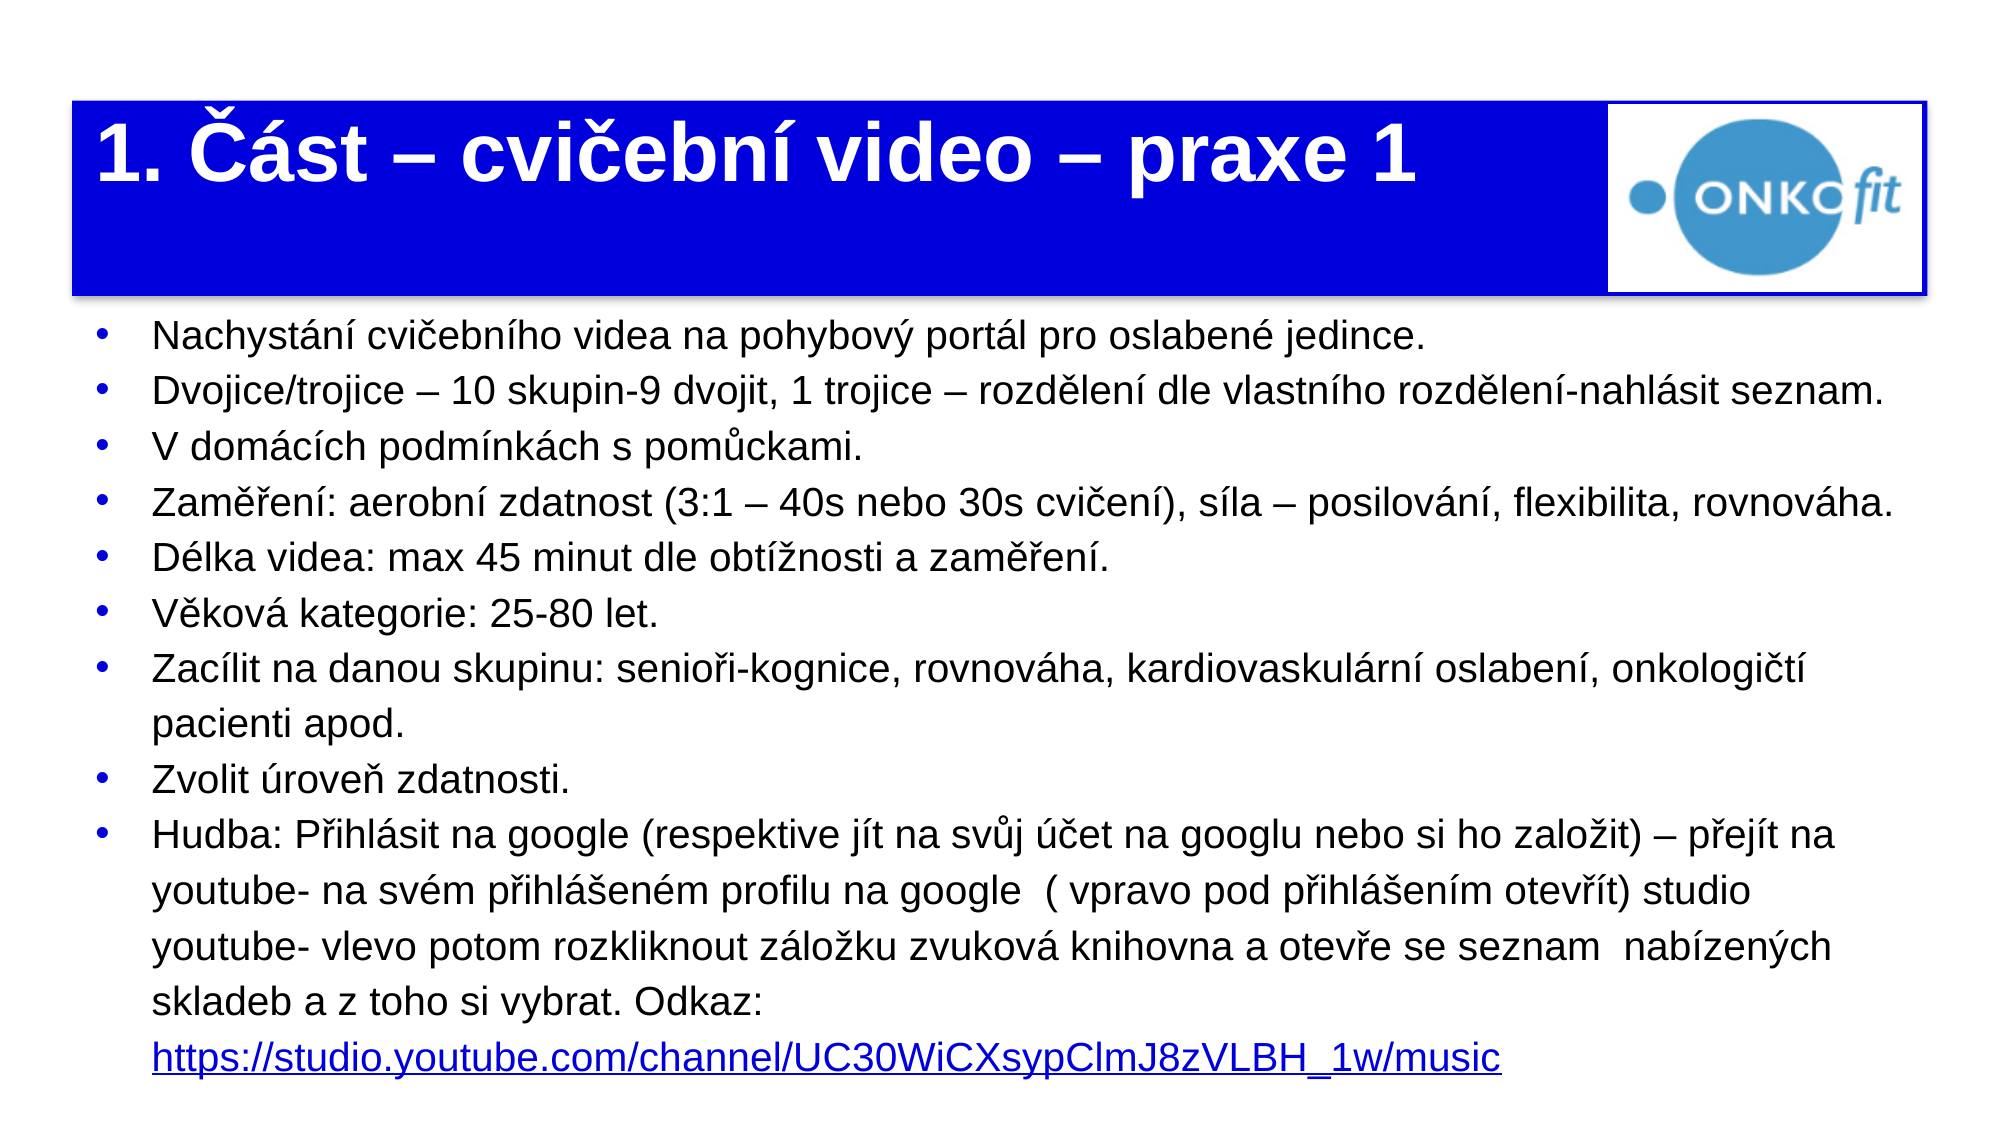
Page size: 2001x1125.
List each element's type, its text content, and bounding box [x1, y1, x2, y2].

picture [1608, 103, 1922, 292]
title 1. Část – cvičební video – praxe 1 [95, 115, 1603, 282]
list Nachystání cvičebního videa na pohybový portál pro oslabené jedince. Dvojice/trojice – 10 skupin-9 dvojit, 1 trojice – rozdělení dle vlastního rozdělení-nahlásit seznam. V domácích podmínkách s pomůckami. Zaměření: aerobní zdatnost (3:1 – 40s nebo 30s cvičení), síla – posilování, flexibilita, rovnováha. Délka videa: max 45 minut dle obtížnosti a zaměření. Věková kategorie: 25-80 let. Zacílit na danou skupinu: senioři-kognice, rovnováha, kardiovaskulární oslabení, onkologičtí pacienti apod. Zvolit úroveň zdatnosti. Hudba: Přihlásit na google (respektive jít na svůj účet na googlu nebo si ho založit) – přejít na youtube- na svém přihlášeném profilu na google ( vpravo pod přihlášením otevřít) studio youtube- vlevo potom rozkliknout záložku zvuková knihovna a otevře se seznam nabízených skladeb a z toho si vybrat. Odkaz: https://studio.youtube.com/channel/UC30WiCXsypClmJ8zVLBH_1w/music [95, 302, 1905, 1093]
